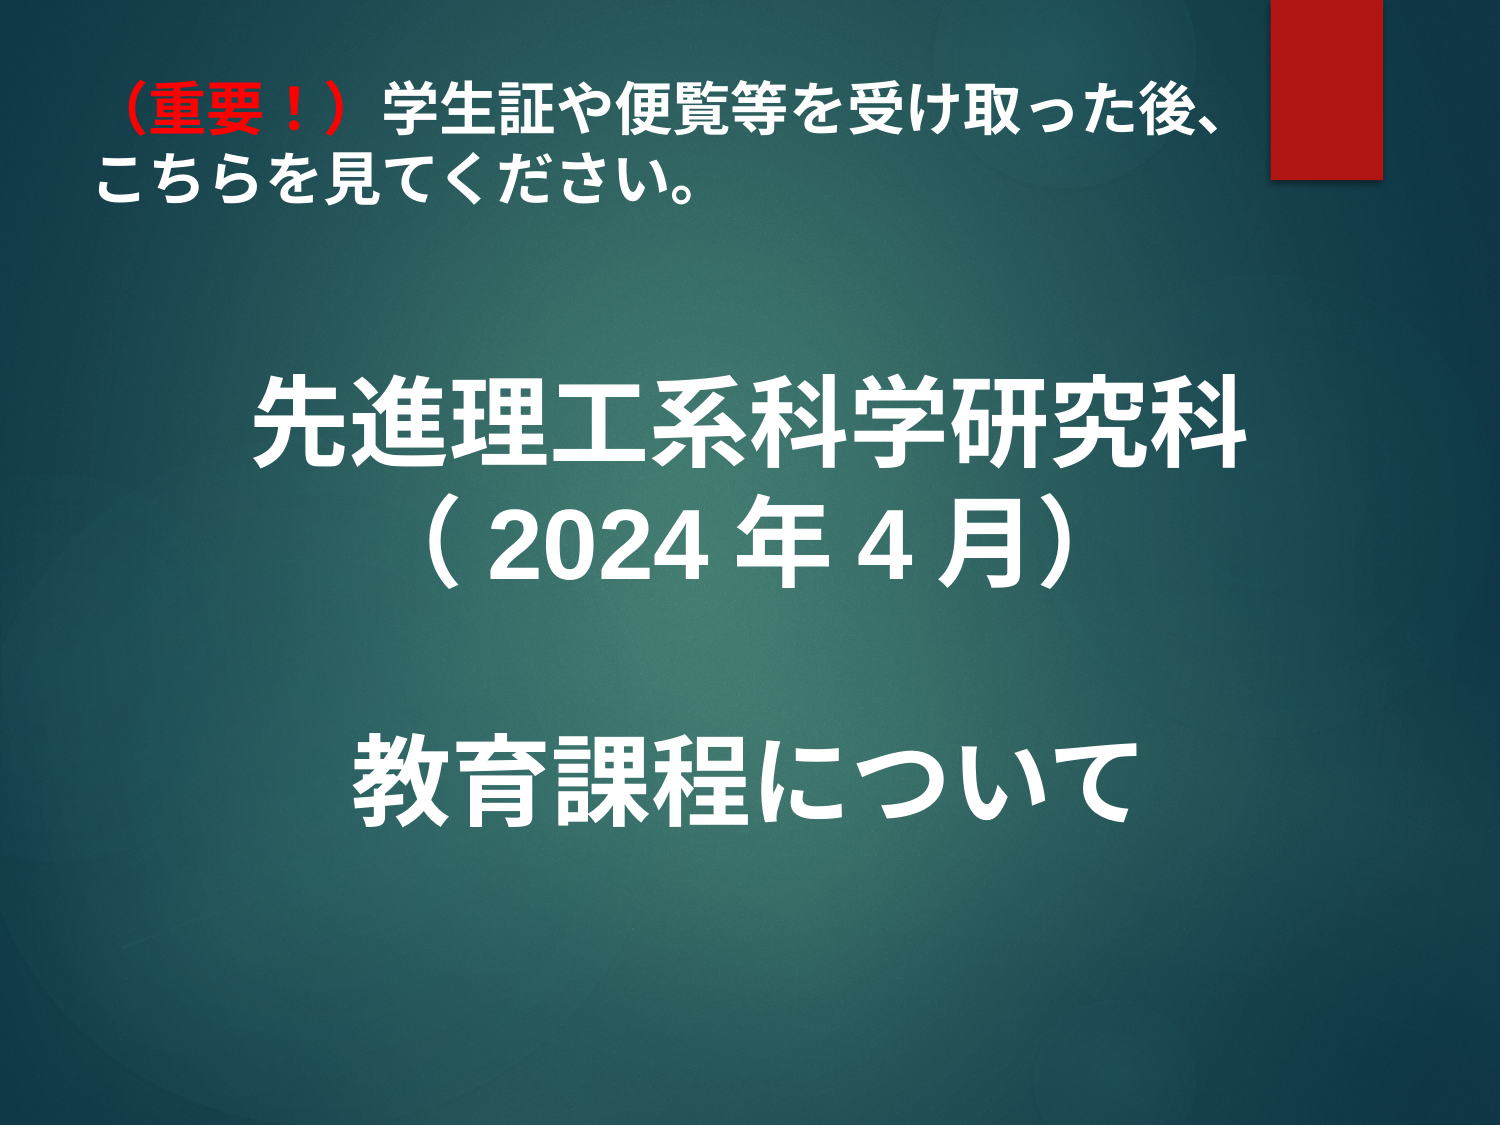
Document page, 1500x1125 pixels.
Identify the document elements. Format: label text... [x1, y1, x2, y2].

text_box （重要！）学生証や便覧等を受け取った後、こちらを見てください。 [75, 64, 1232, 220]
text_box 先進理工系科学研究科 （2024年4月） 教育課程について [171, 351, 1328, 847]
